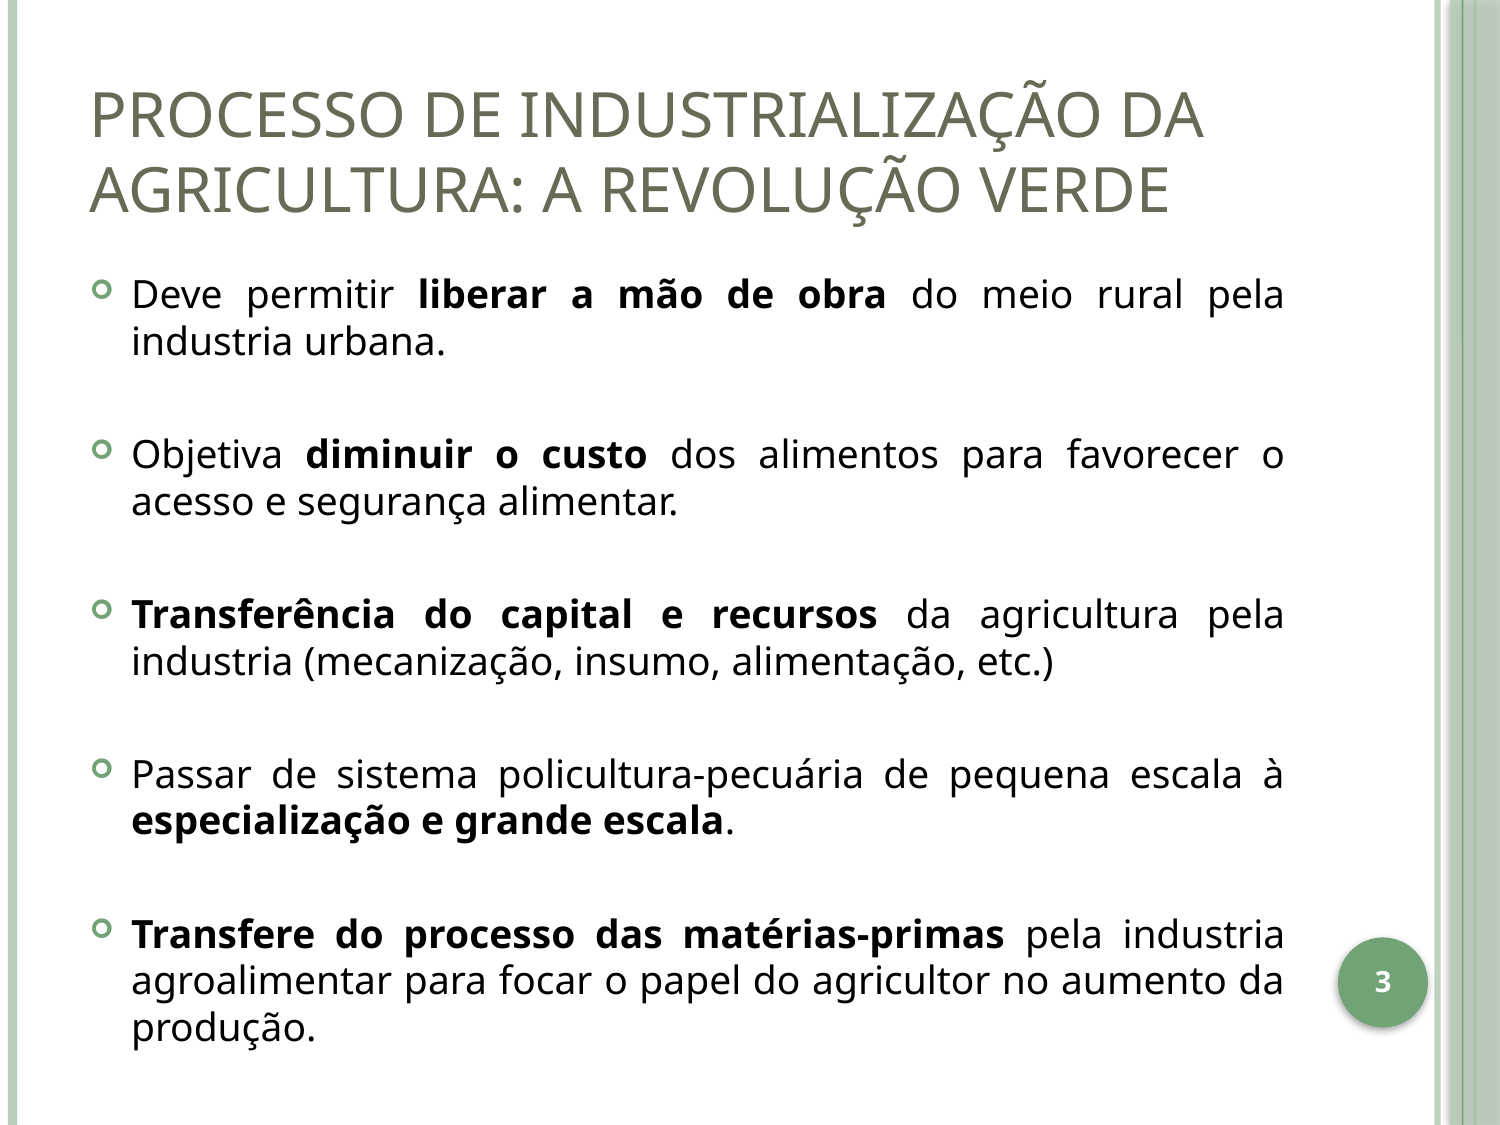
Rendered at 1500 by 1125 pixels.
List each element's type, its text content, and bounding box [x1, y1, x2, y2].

slide_number 3 [1333, 940, 1434, 1027]
title Processo de industrialização da Agricultura: a Revolução Verde [75, 45, 1300, 233]
list Deve permitir liberar a mão de obra do meio rural pela industria urbana. Objetiva diminuir o custo dos alimentos para favorecer o acesso e segurança alimentar. Transferência do capital e recursos da agricultura pela industria (mecanização, insumo, alimentação, etc.) Passar de sistema policultura-pecuária de pequena escala à especialização e grande escala. Transfere do processo das matérias-primas pela industria agroalimentar para focar o papel do agricultor no aumento da produção. [75, 262, 1300, 1062]
